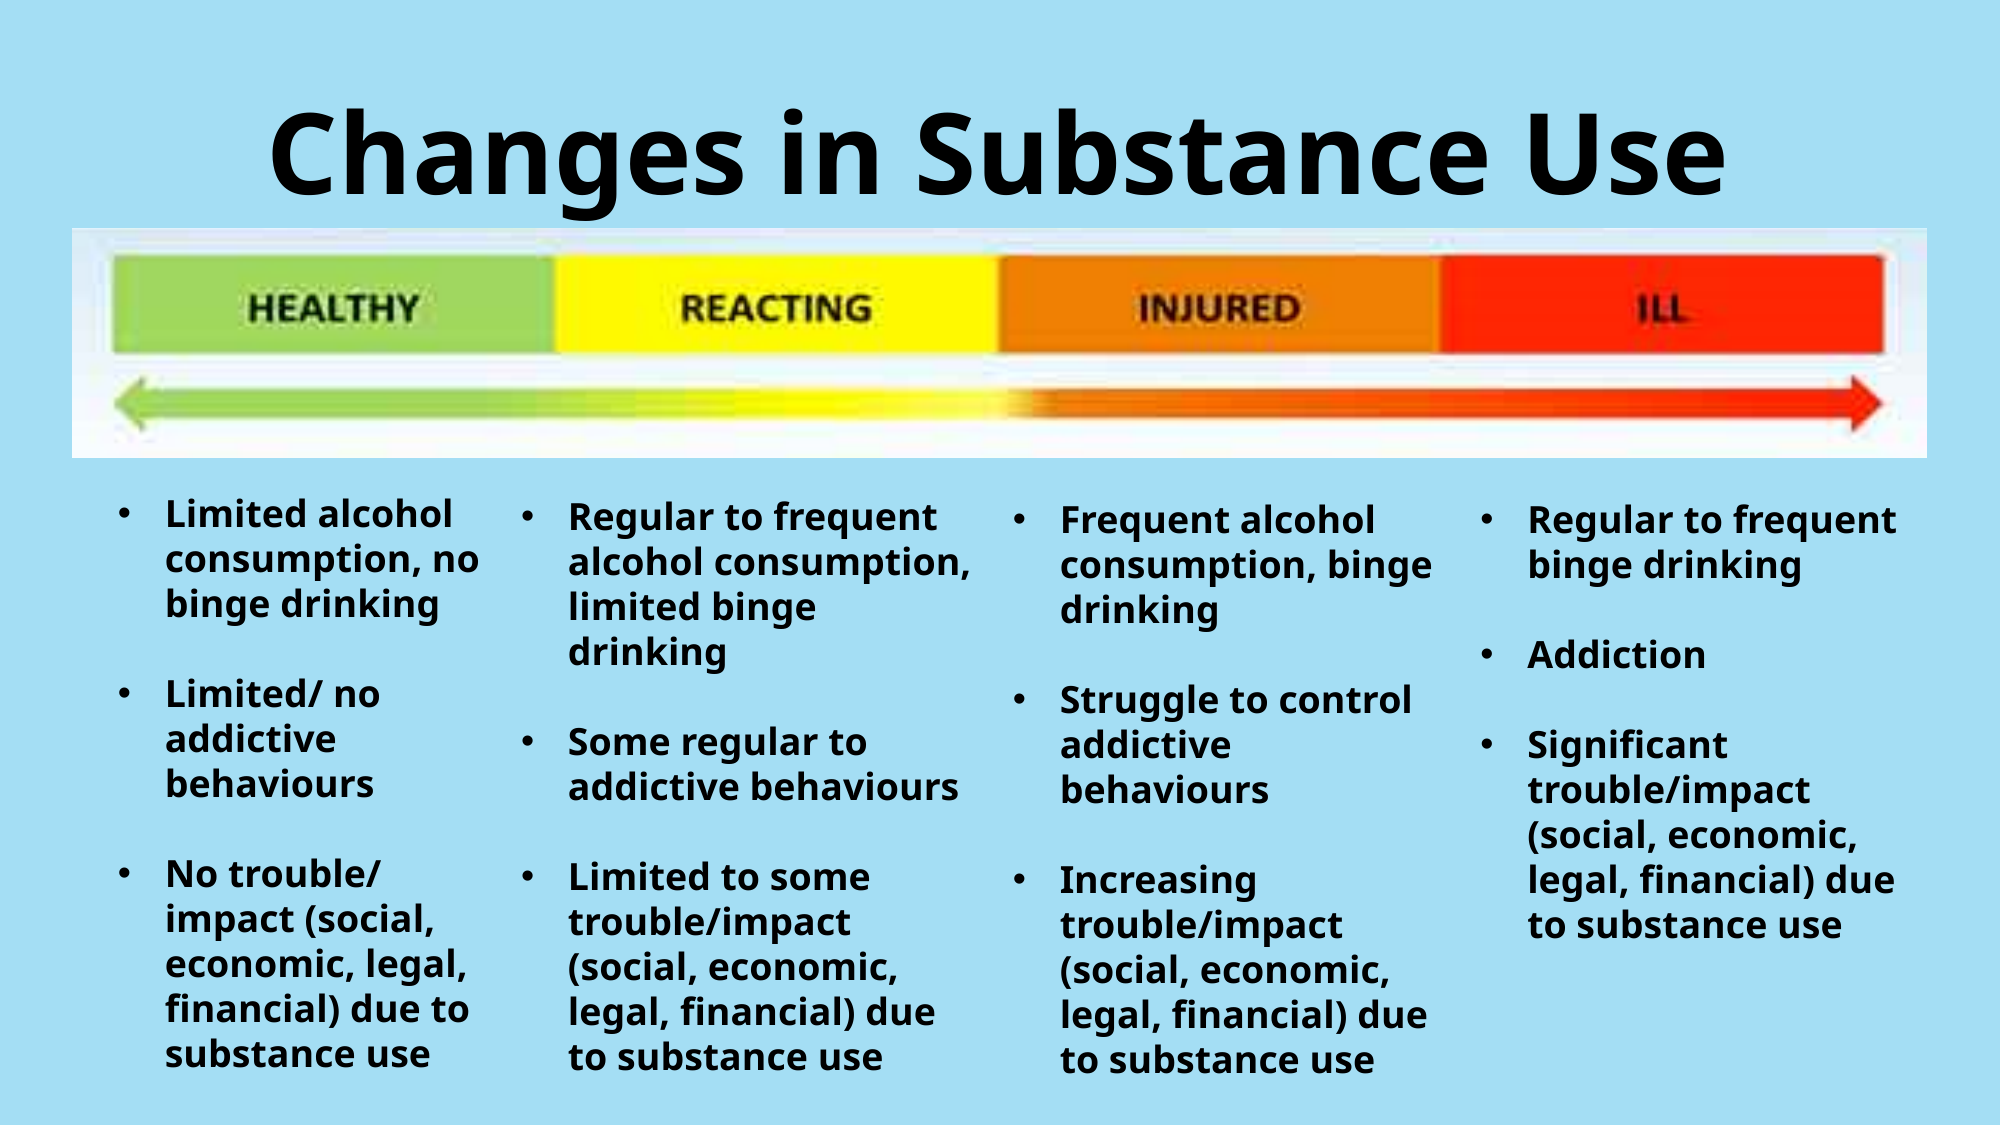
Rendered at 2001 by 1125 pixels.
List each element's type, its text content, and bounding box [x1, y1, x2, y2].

text_box Limited alcohol consumption, no binge drinking Limited/ no addictive behaviours No trouble/ impact (social, economic, legal, financial) due to substance use [103, 482, 507, 1083]
text_box Frequent alcohol consumption, binge drinking Struggle to control addictive behaviours Increasing trouble/impact (social, economic, legal, financial) due to substance use [998, 488, 1460, 1089]
text_box Regular to frequent alcohol consumption, limited binge drinking Some regular to addictive behaviours Limited to some trouble/impact (social, economic, legal, financial) due to substance use [506, 485, 1000, 1086]
text_box Regular to frequent binge drinking Addiction Significant trouble/impact (social, economic, legal, financial) due to substance use [1465, 488, 1952, 954]
picture [72, 228, 1927, 458]
title Changes in Substance Use [32, 74, 1964, 304]
